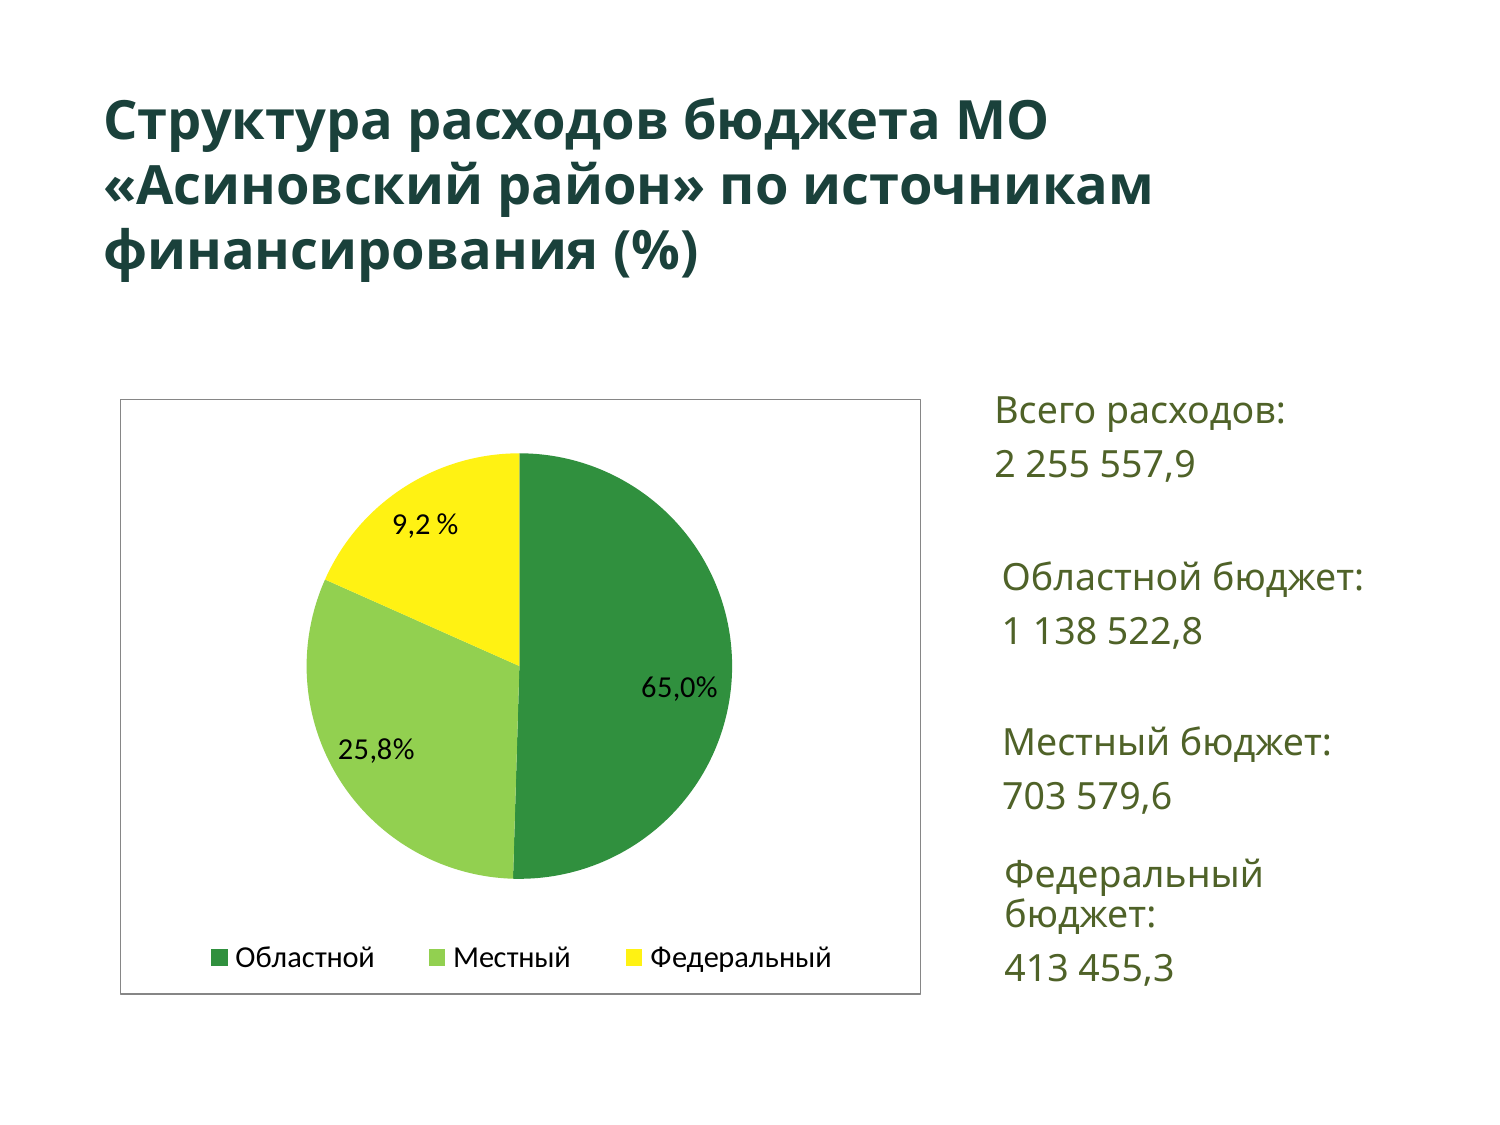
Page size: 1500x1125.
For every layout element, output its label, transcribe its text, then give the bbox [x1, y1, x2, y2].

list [950, 349, 1400, 1067]
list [111, 391, 928, 1002]
text_box Структура расходов бюджета МО «Асиновский район» по источникам финансирования (%) [88, 78, 1388, 288]
